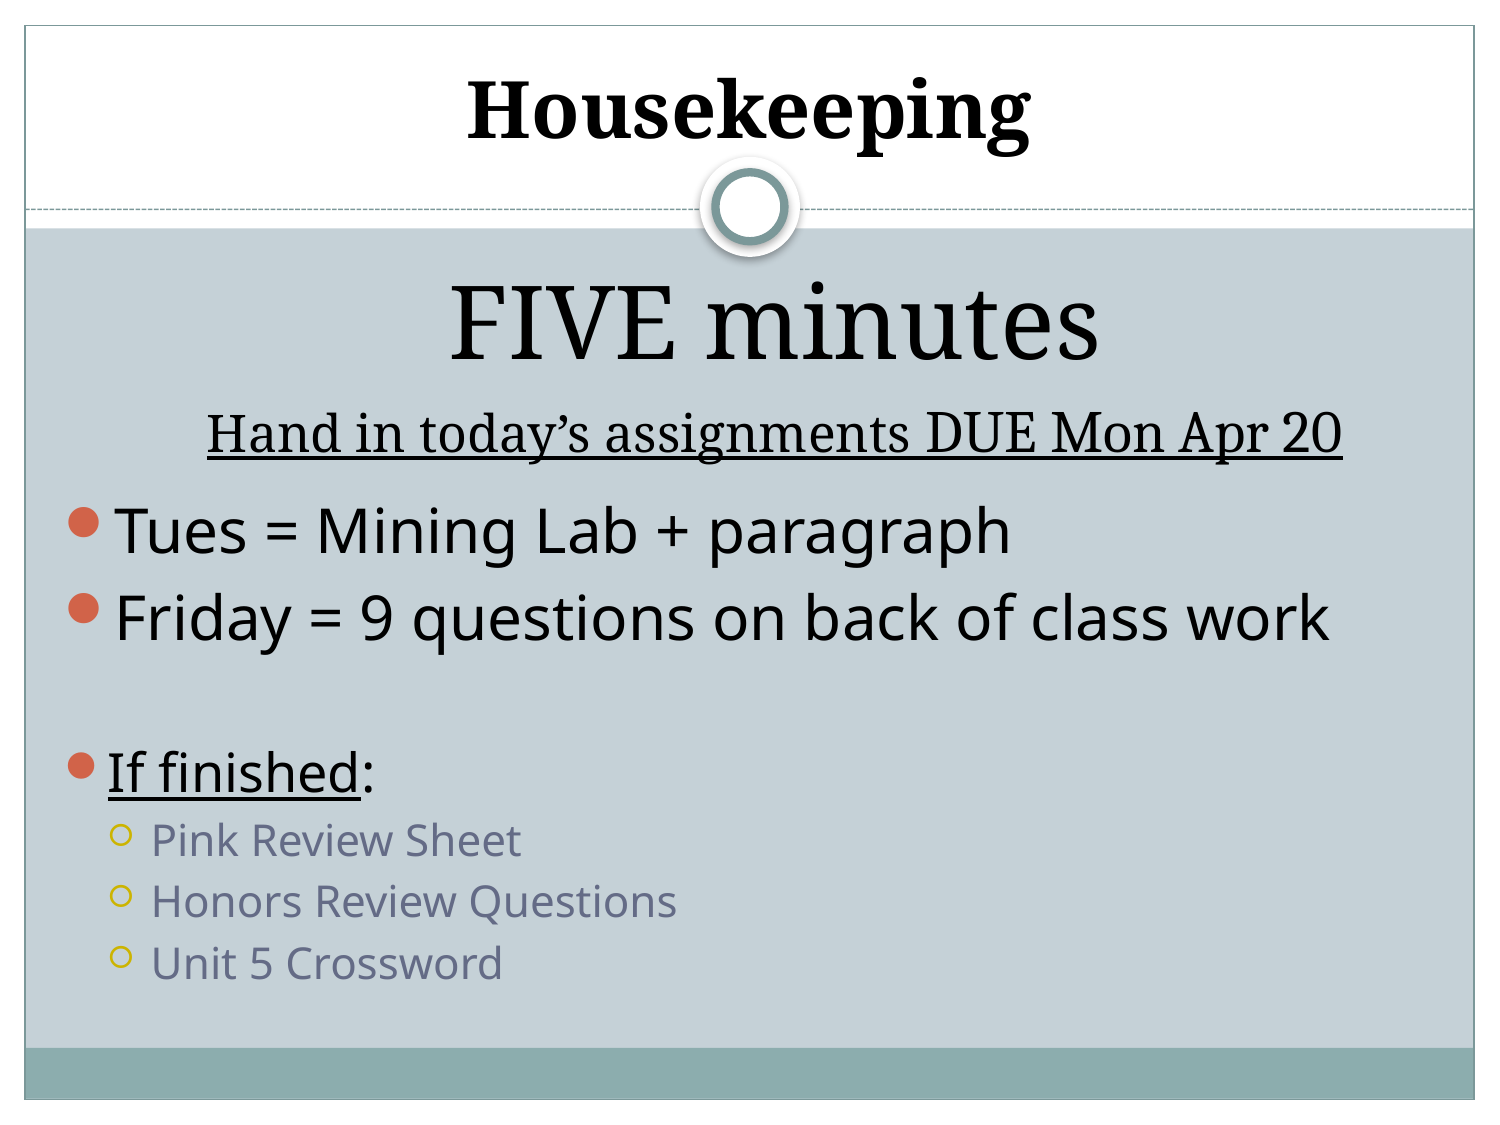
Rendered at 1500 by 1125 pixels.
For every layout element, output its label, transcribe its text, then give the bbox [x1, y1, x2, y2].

title Housekeeping [49, 37, 1450, 162]
list FIVE minutes Hand in today’s assignments DUE Mon Apr 20 Tues = Mining Lab + paragraph Friday = 9 questions on back of class work If finished: Pink Review Sheet Honors Review Questions Unit 5 Crossword [49, 250, 1500, 1001]
